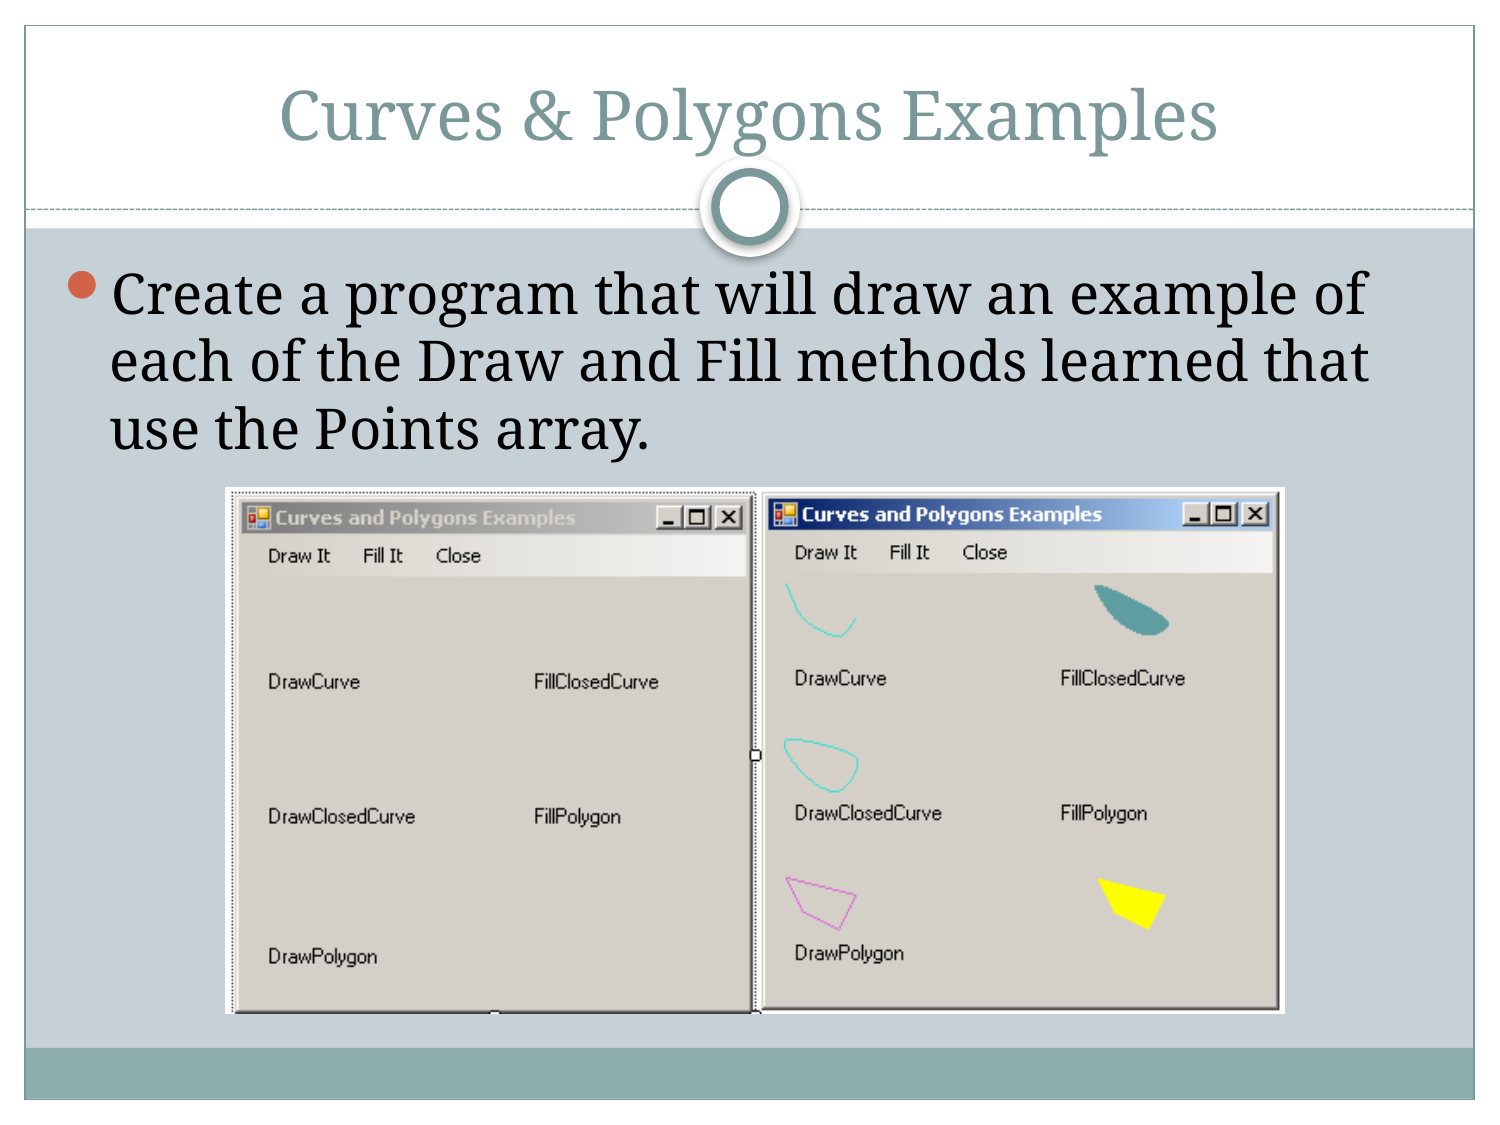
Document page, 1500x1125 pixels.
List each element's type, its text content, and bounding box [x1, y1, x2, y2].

list Create a program that will draw an example of each of the Draw and Fill methods learned that use the Points array. [49, 250, 1445, 1001]
picture [224, 487, 1286, 1015]
title Curves & Polygons Examples [49, 37, 1450, 162]
